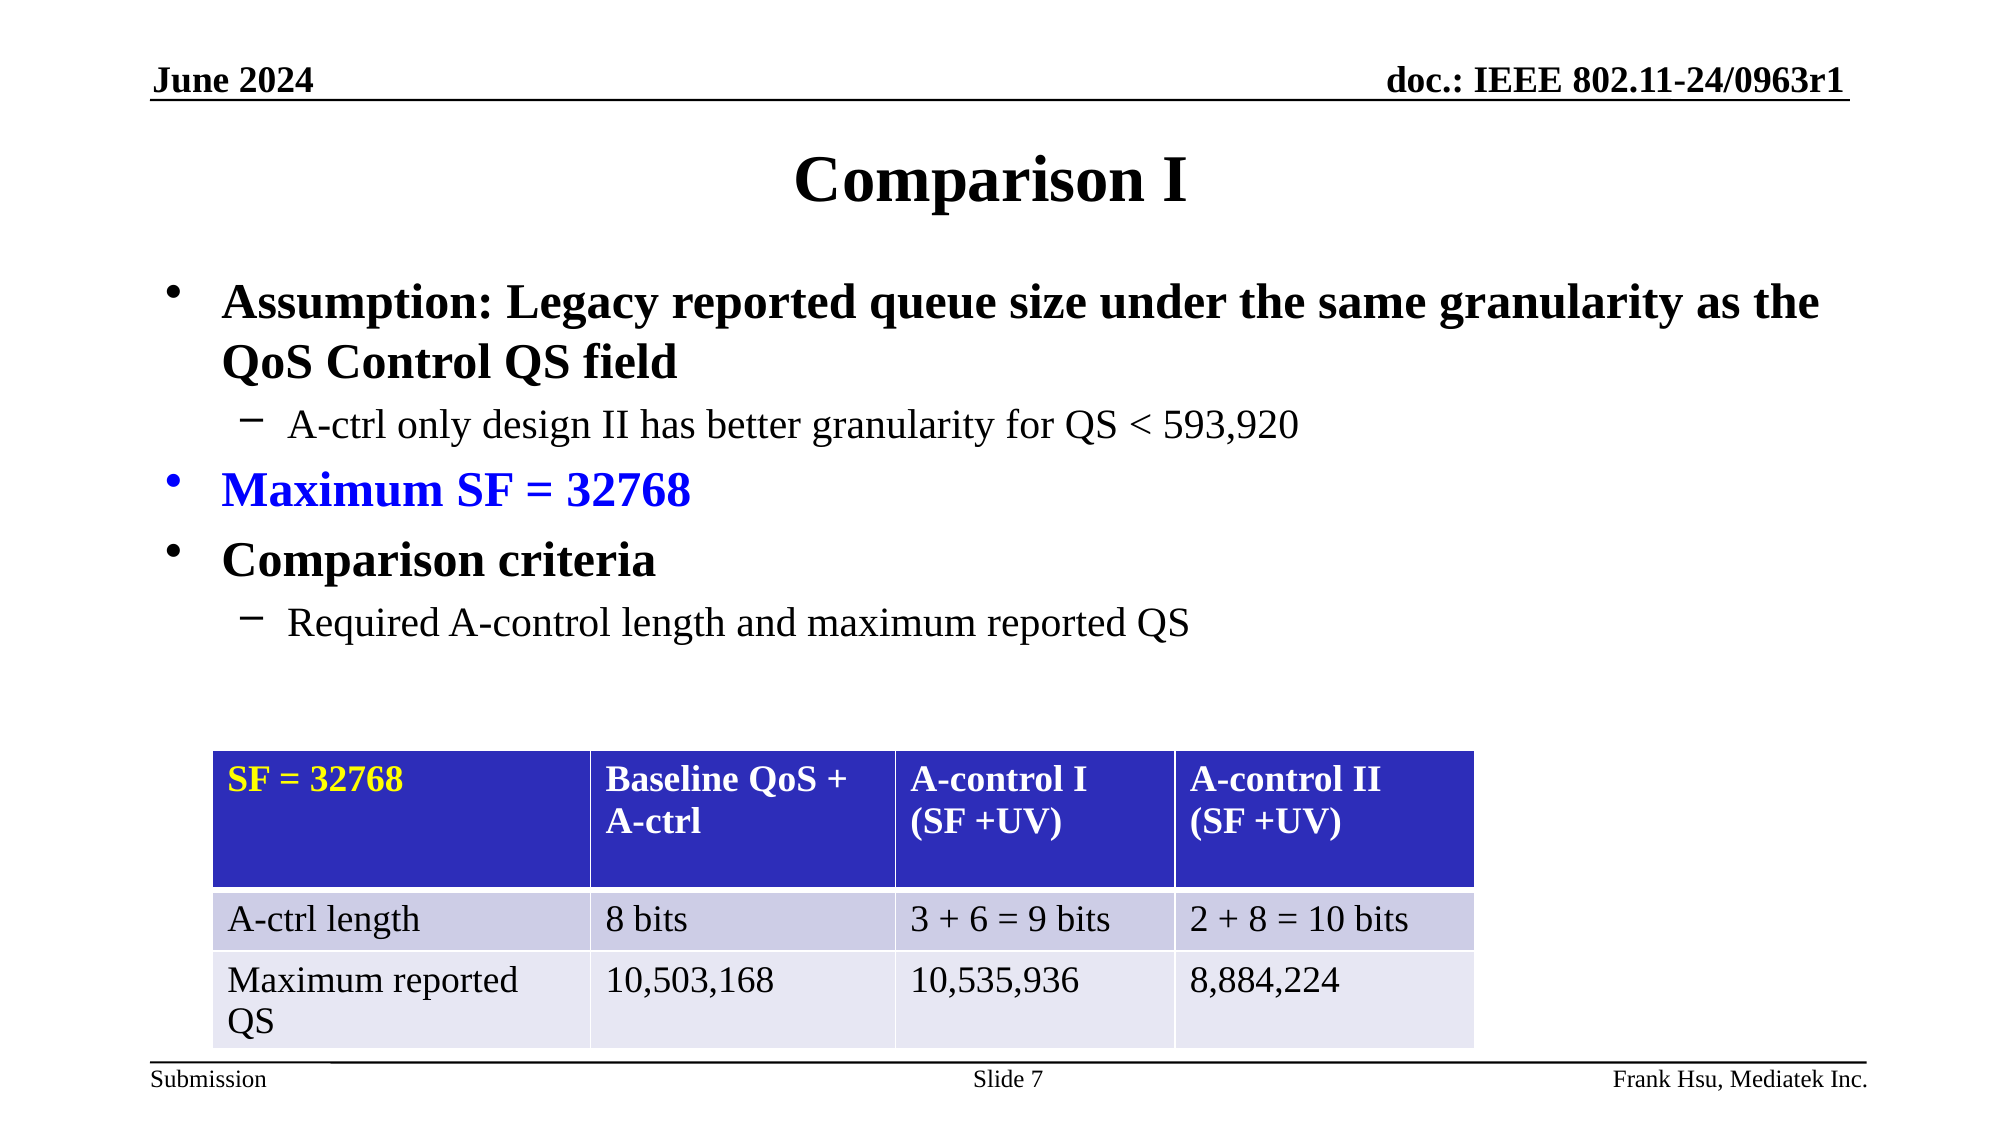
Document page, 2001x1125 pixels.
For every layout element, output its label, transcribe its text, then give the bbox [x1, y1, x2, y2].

table_header A-control II (SF +UV) [1176, 751, 1474, 887]
slide_number Slide 7 [964, 1061, 1053, 1093]
title Comparison I [149, 112, 1851, 238]
table_cell A-ctrl length [213, 893, 590, 950]
table_cell 10,503,168 [591, 952, 895, 1048]
table_cell 10,535,936 [896, 952, 1174, 1048]
table_header Baseline QoS + A-ctrl [591, 751, 895, 887]
footer Frank Hsu, Mediatek Inc. [1603, 1061, 1869, 1093]
table_header SF = 32768 [213, 751, 590, 887]
list Assumption: Legacy reported queue size under the same granularity as the QoS Control QS field A-ctrl only design II has better granularity for QS < 593,920 Maximum SF = 32768 Comparison criteria Required A-control length and maximum reported QS [149, 260, 1851, 726]
table_cell 3 + 6 = 9 bits [896, 893, 1174, 950]
table_cell 2 + 8 = 10 bits [1176, 893, 1474, 950]
table_header A-control I (SF +UV) [896, 751, 1174, 887]
table_cell 8,884,224 [1176, 952, 1474, 1048]
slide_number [152, 54, 316, 101]
table_cell Maximum reported QS [213, 952, 590, 1048]
table_cell 8 bits [591, 893, 895, 950]
